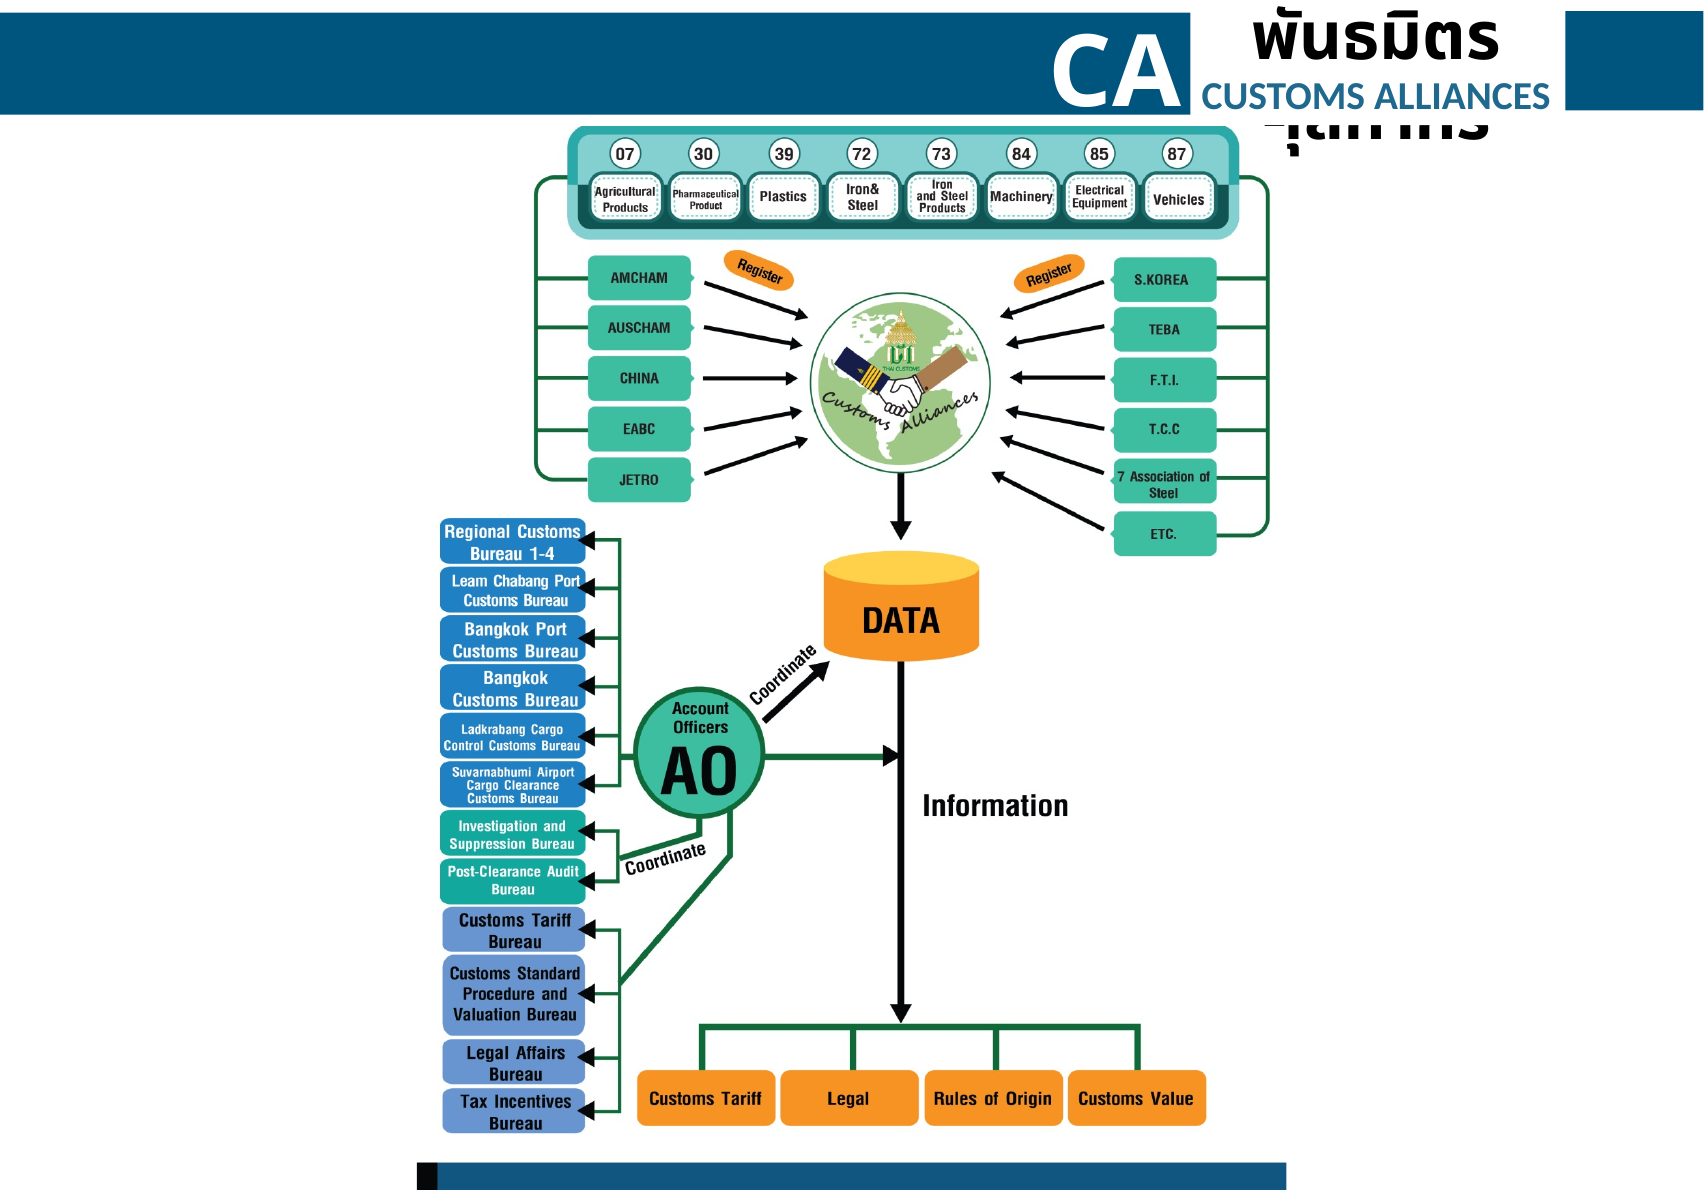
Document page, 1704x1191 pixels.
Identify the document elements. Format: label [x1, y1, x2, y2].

picture [416, 125, 1287, 1190]
text_box [0, 0, 1704, 136]
